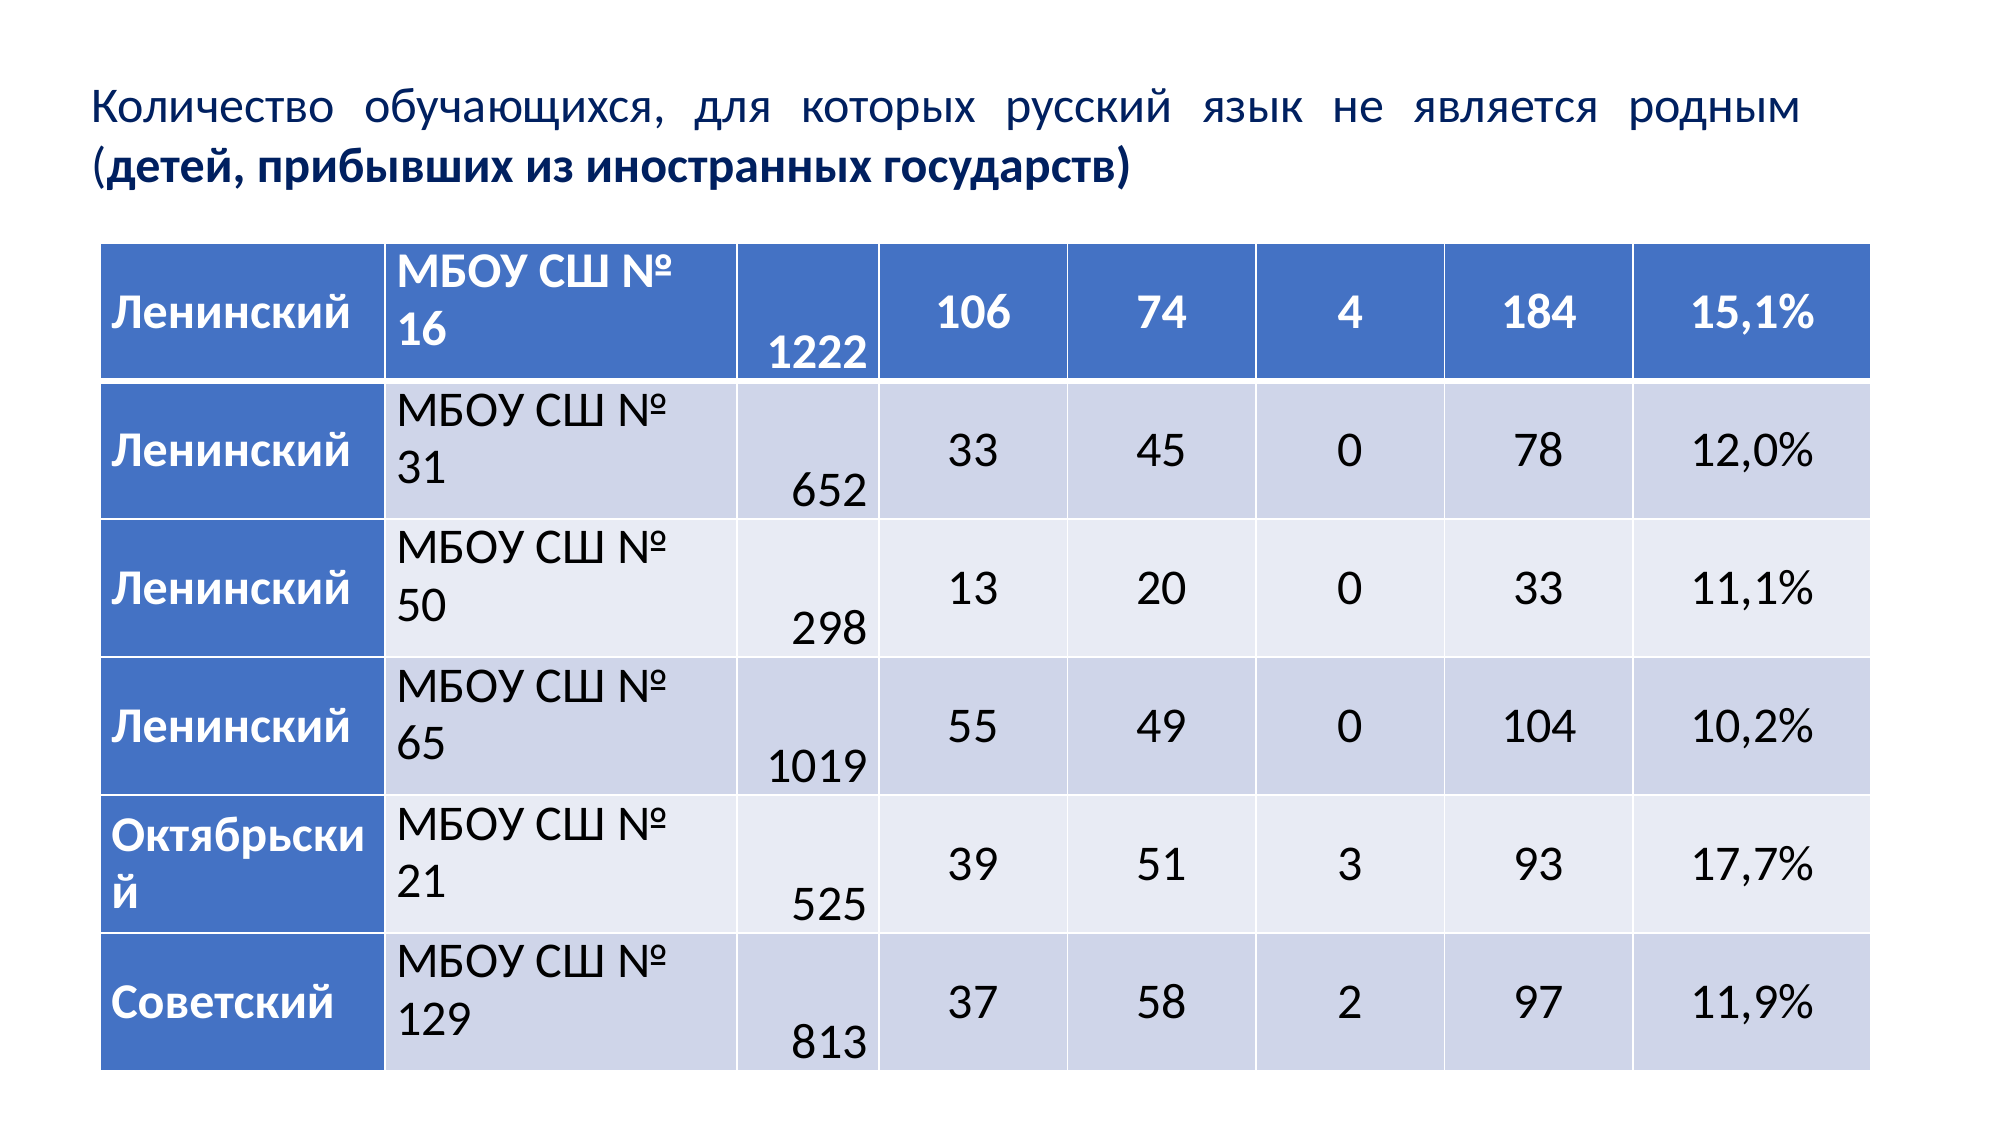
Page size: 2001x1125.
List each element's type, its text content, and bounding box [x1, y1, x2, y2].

table_cell МБОУ СШ № 50 [386, 520, 736, 656]
table_cell 17,7% [1634, 796, 1870, 932]
table_header 4 [1257, 244, 1444, 378]
table_cell 39 [880, 796, 1067, 932]
table_cell 0 [1257, 658, 1444, 794]
table_cell 45 [1068, 384, 1255, 518]
table_cell 298 [738, 520, 878, 656]
table_header 106 [880, 244, 1067, 378]
table_header 184 [1445, 244, 1632, 378]
table_header 1222 [738, 244, 878, 378]
table_cell 33 [1445, 520, 1632, 656]
table_cell МБОУ СШ № 21 [386, 796, 736, 932]
text_box Количество обучающихся, для которых русский язык не является родным (детей, прибывших из иностранных государств) [76, 64, 1817, 200]
table_cell 55 [880, 658, 1067, 794]
table_cell Ленинский [101, 658, 384, 794]
table_cell МБОУ СШ № 129 [386, 934, 736, 1070]
table_cell 11,9% [1634, 934, 1870, 1070]
table_header Ленинский [101, 244, 384, 378]
table_cell 10,2% [1634, 658, 1870, 794]
table_cell 0 [1257, 384, 1444, 518]
table_header МБОУ СШ № 16 [386, 244, 736, 378]
table_cell Советский [101, 934, 384, 1070]
table_cell 12,0% [1634, 384, 1870, 518]
table_cell МБОУ СШ № 31 [386, 384, 736, 518]
table_header 15,1% [1634, 244, 1870, 378]
table_cell 20 [1068, 520, 1255, 656]
table_cell 2 [1257, 934, 1444, 1070]
table_cell 525 [738, 796, 878, 932]
table_cell 97 [1445, 934, 1632, 1070]
table_cell 104 [1445, 658, 1632, 794]
table_cell Октябрьский [101, 796, 384, 932]
table_cell 813 [738, 934, 878, 1070]
table_cell 1019 [738, 658, 878, 794]
table_cell 13 [880, 520, 1067, 656]
table_cell 11,1% [1634, 520, 1870, 656]
table_header 74 [1068, 244, 1255, 378]
table_cell 3 [1257, 796, 1444, 932]
table_cell 49 [1068, 658, 1255, 794]
table_cell Ленинский [101, 520, 384, 656]
table_cell 0 [1257, 520, 1444, 656]
table_cell 58 [1068, 934, 1255, 1070]
table_cell 652 [738, 384, 878, 518]
table_cell 33 [880, 384, 1067, 518]
table_cell 78 [1445, 384, 1632, 518]
table_cell 37 [880, 934, 1067, 1070]
table_cell МБОУ СШ № 65 [386, 658, 736, 794]
table_cell Ленинский [101, 384, 384, 518]
table_cell 93 [1445, 796, 1632, 932]
table_cell 51 [1068, 796, 1255, 932]
